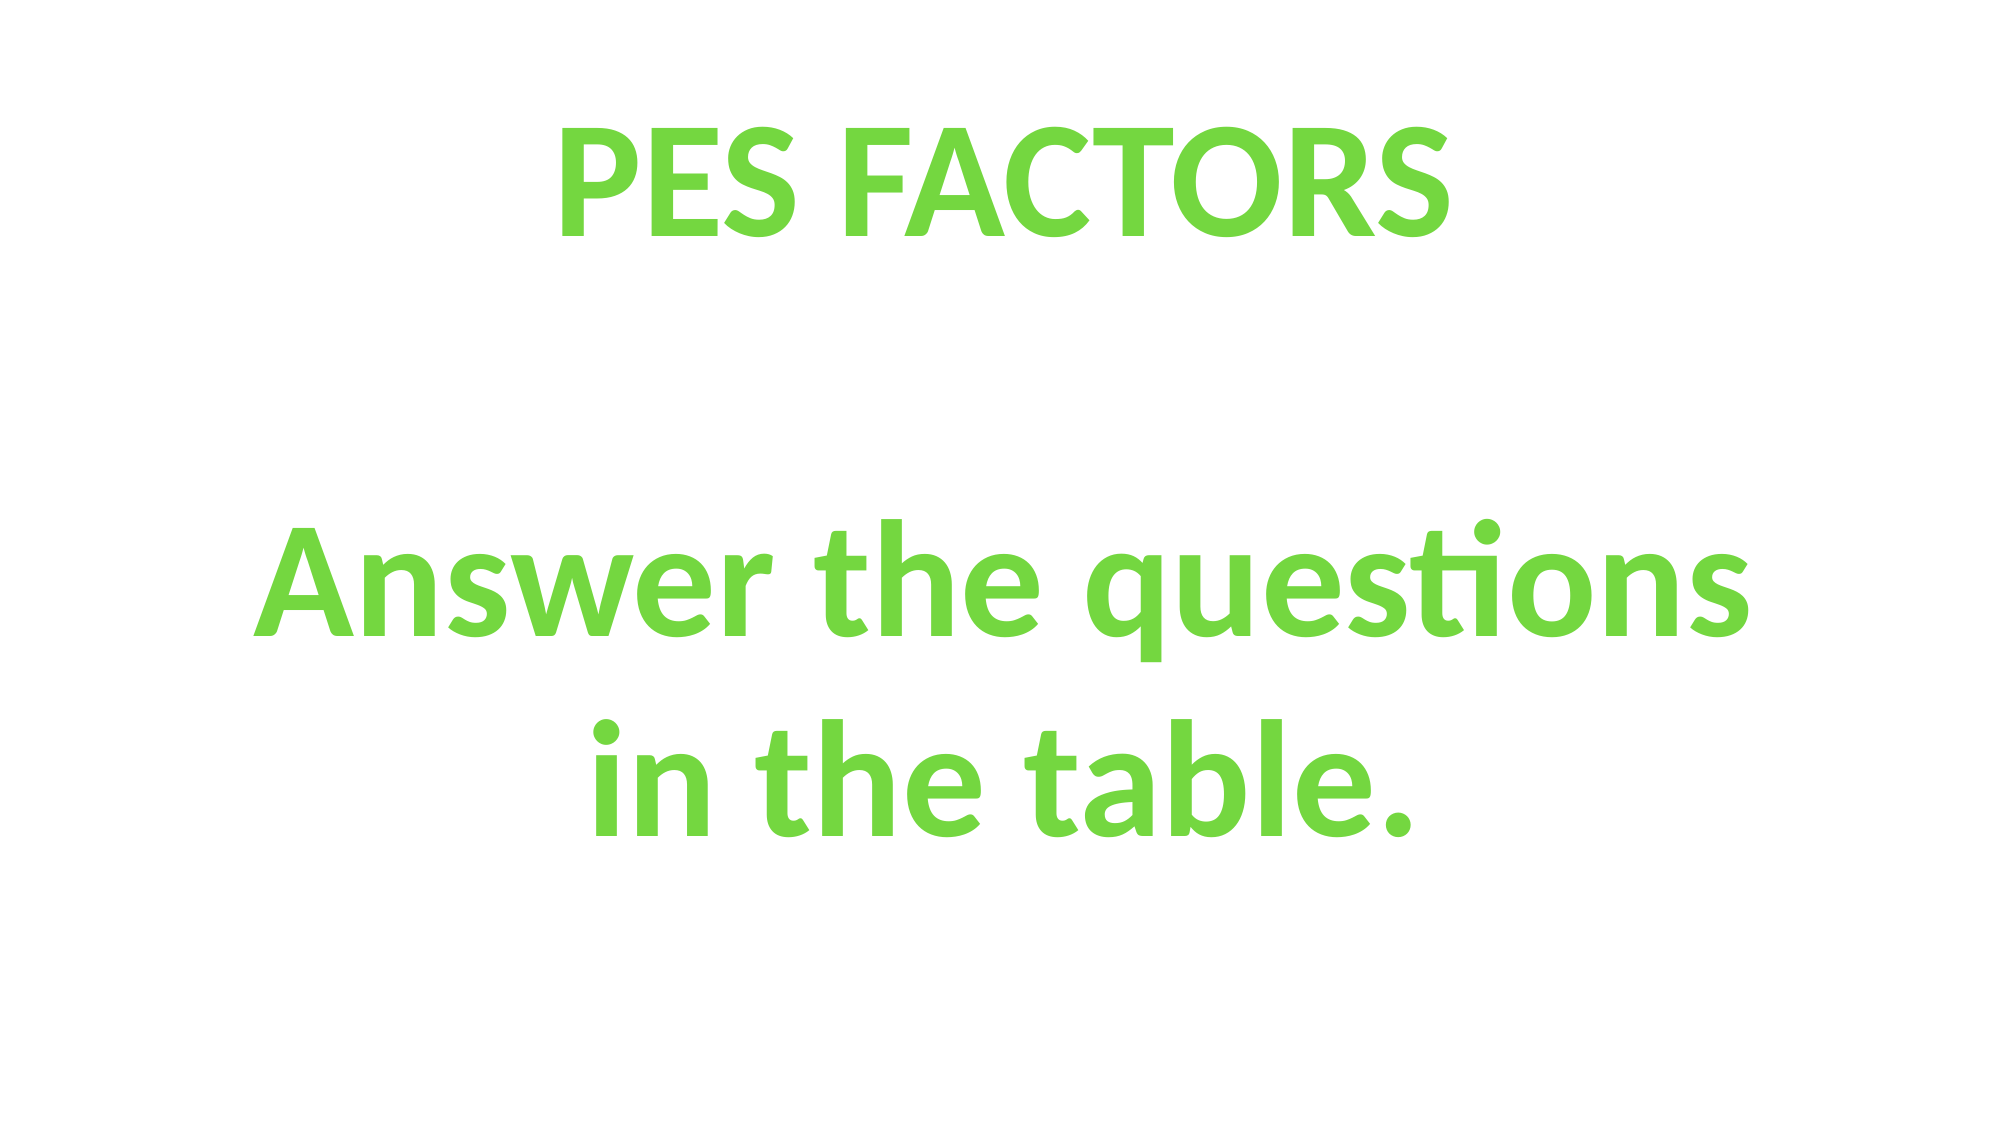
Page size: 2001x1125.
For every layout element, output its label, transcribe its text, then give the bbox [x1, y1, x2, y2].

text_box PES FACTORS Answer the questions in the table. [181, 62, 1827, 878]
